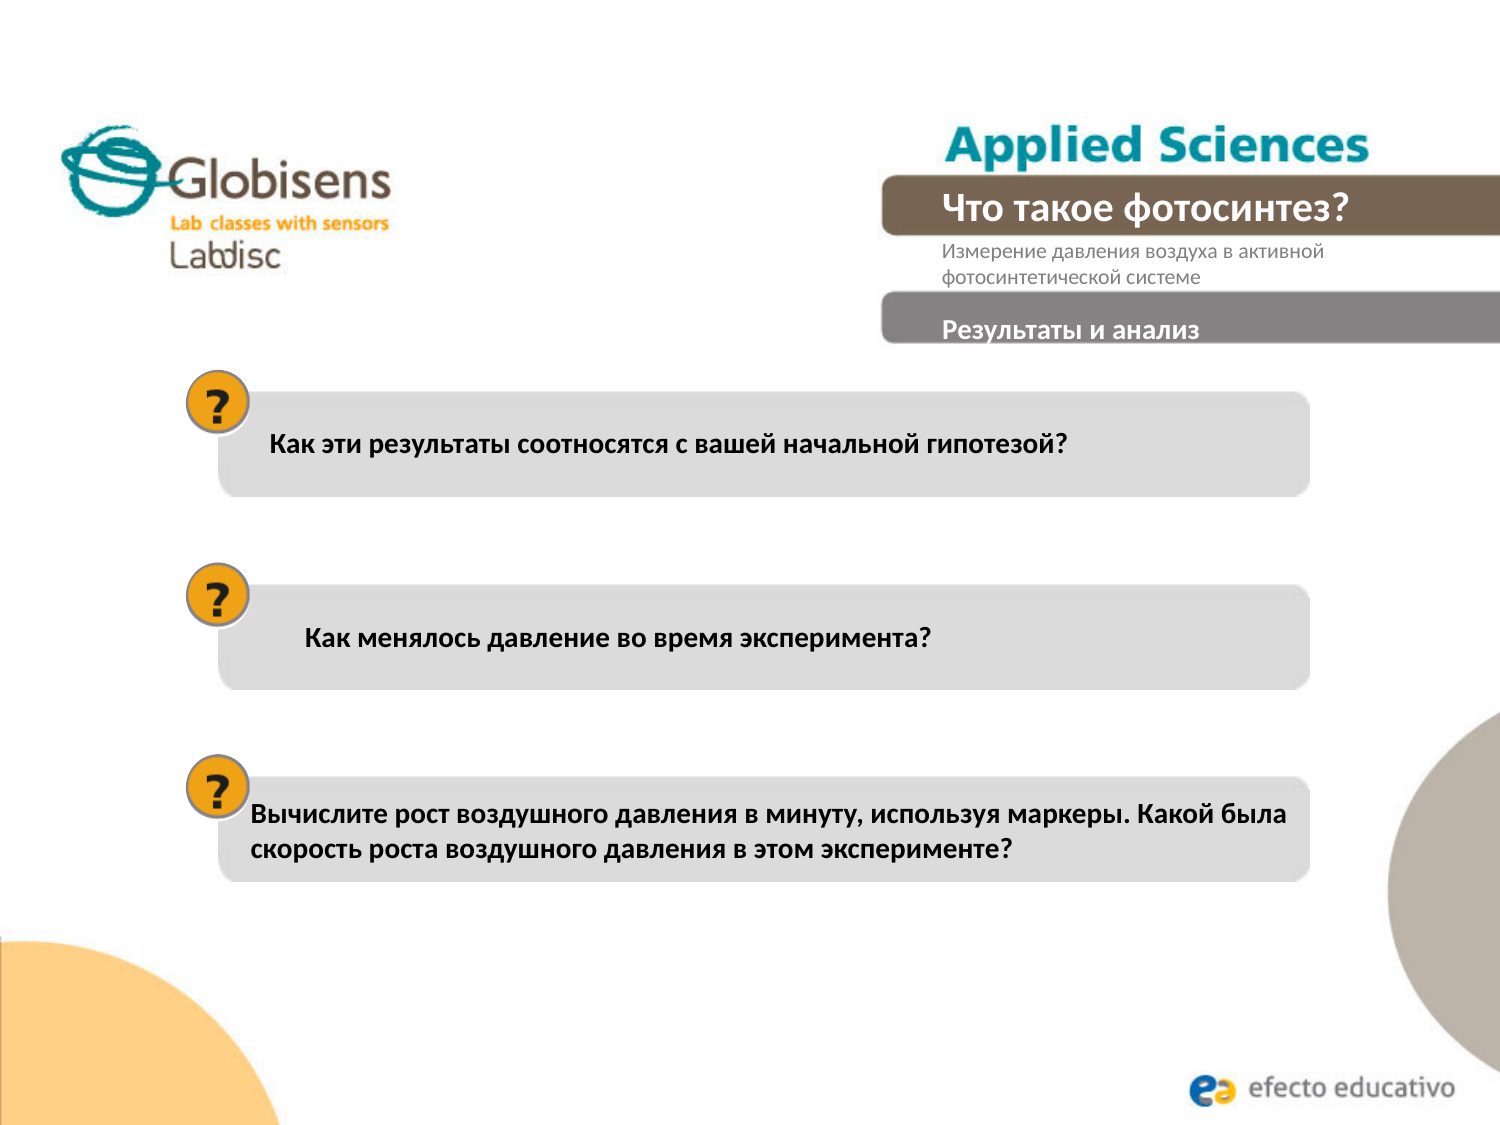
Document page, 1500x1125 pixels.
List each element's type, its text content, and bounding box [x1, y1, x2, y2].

text_box Измерение давления воздуха в активной фотосинтетической системе [927, 228, 1500, 296]
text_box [185, 562, 1311, 690]
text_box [185, 753, 1311, 882]
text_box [185, 369, 1311, 498]
picture [0, 0, 1500, 1125]
text_box Результаты и анализ [927, 302, 1500, 371]
text_box Что такое фотосинтез? [927, 172, 1500, 228]
